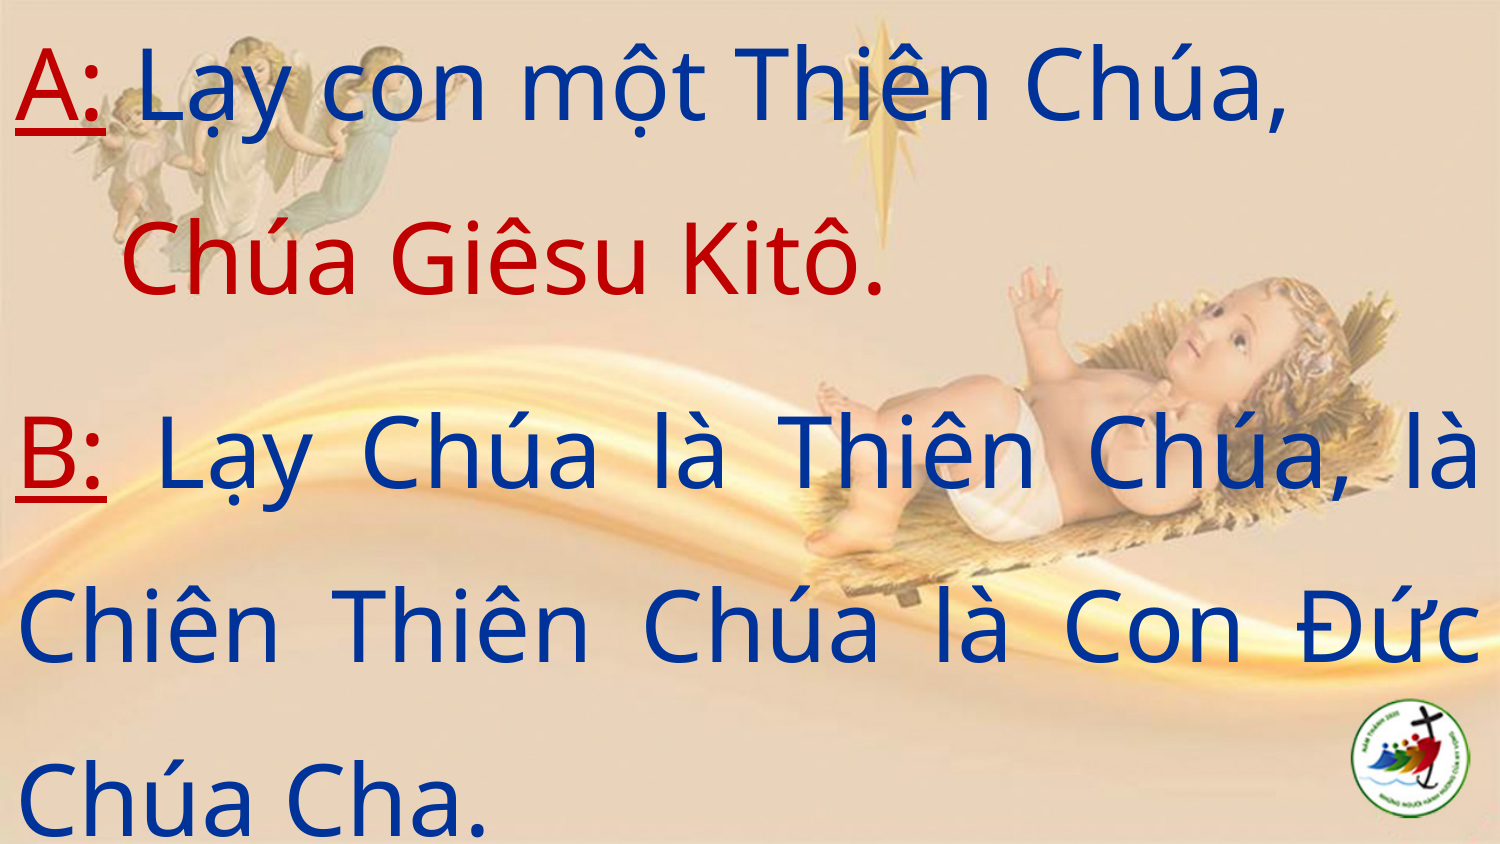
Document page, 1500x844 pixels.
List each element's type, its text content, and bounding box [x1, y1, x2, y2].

list A: Lạy con một Thiên Chúa, Chúa Giêsu Kitô. B: Lạy Chúa là Thiên Chúa, là Chiên Thiên Chúa là Con Đức Chúa Cha. [0, 0, 1500, 844]
